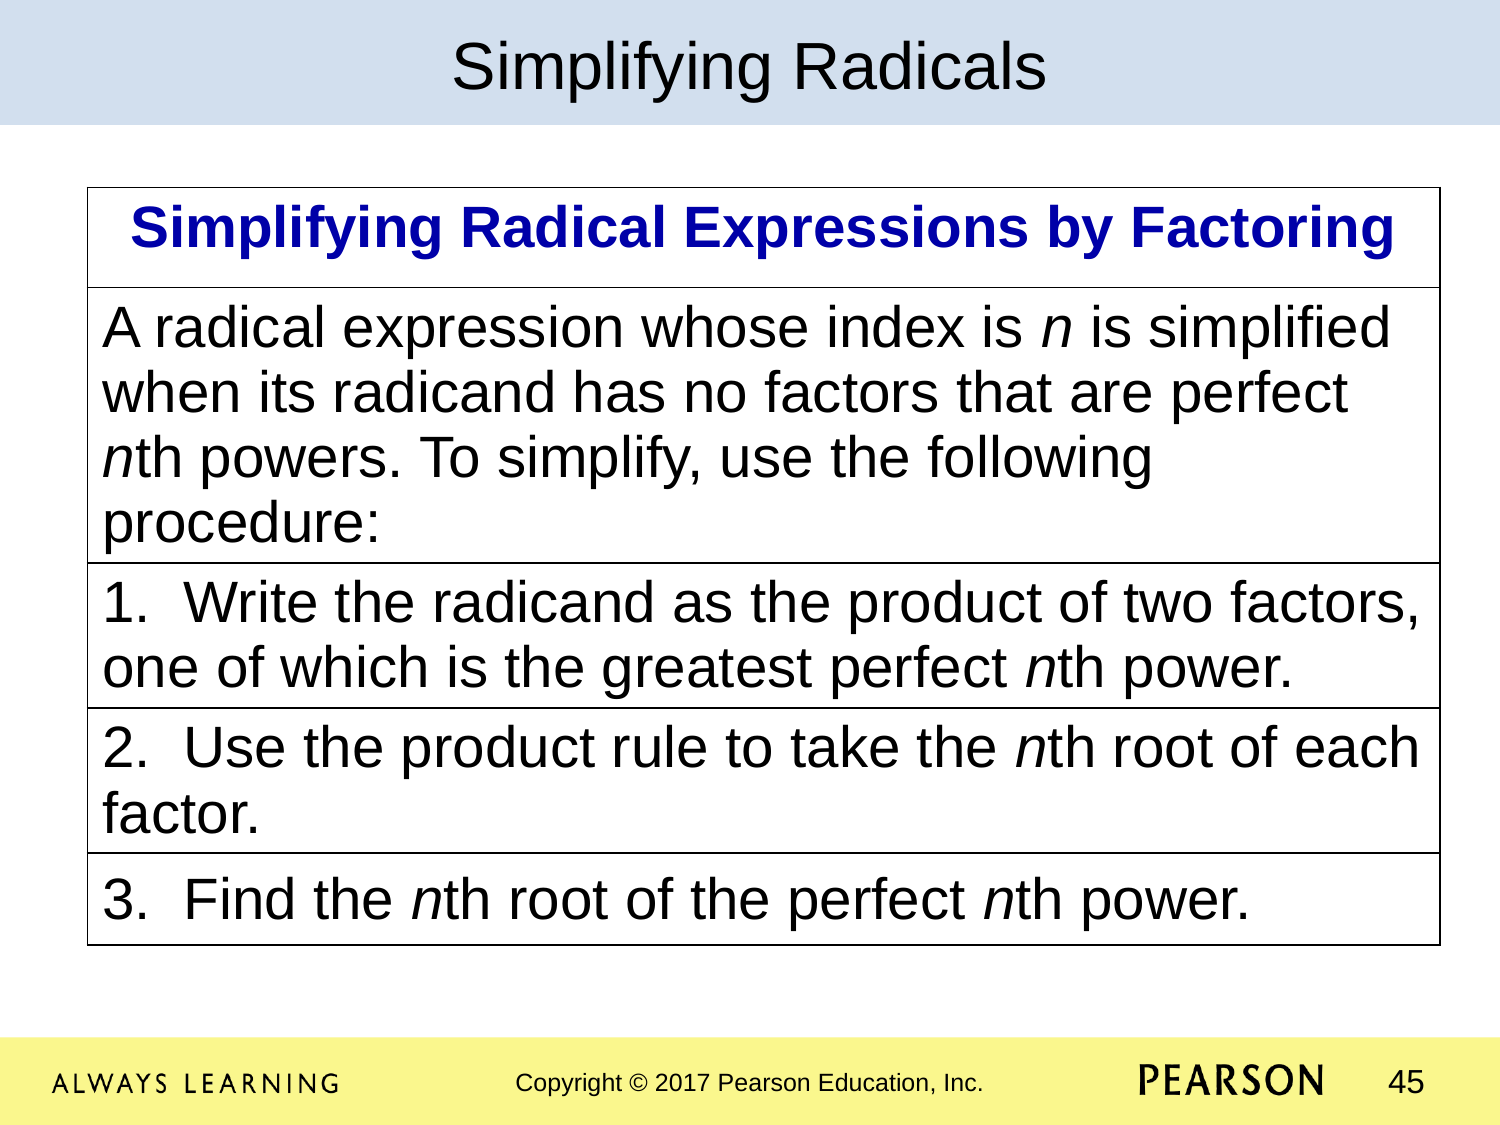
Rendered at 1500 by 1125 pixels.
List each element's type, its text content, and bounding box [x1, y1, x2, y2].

table_header Simplifying Radical Expressions by Factoring [88, 188, 1439, 287]
table_cell A radical expression whose index is n is simplified when its radicand has no factors that are perfect nth powers. To simplify, use the following procedure: [88, 288, 1439, 562]
table_cell 2. Use the product rule to take the nth root of each factor. [88, 709, 1439, 852]
table_cell 3. Find the nth root of the perfect nth power. [88, 854, 1439, 944]
picture [51, 1072, 338, 1094]
picture [1137, 1062, 1325, 1097]
table_cell 1. Write the radicand as the product of two factors, one of which is the greatest perfect nth power. [88, 564, 1439, 707]
